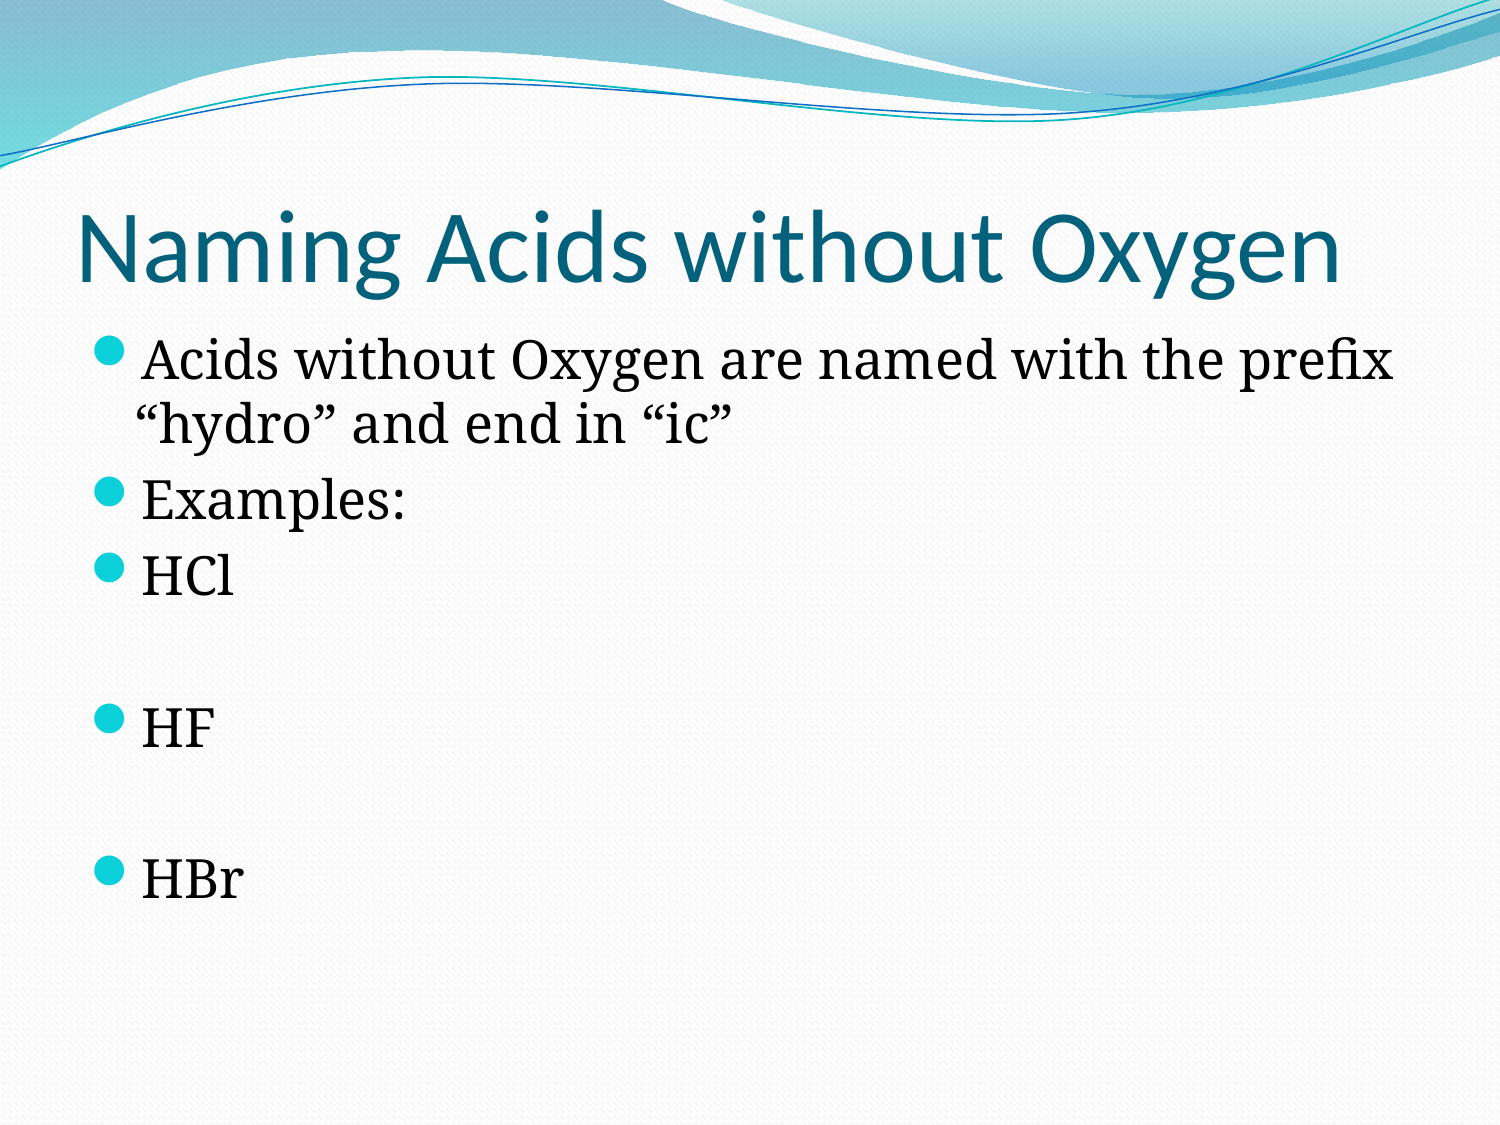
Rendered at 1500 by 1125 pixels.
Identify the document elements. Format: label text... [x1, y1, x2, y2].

title Naming Acids without Oxygen [74, 115, 1426, 304]
list Acids without Oxygen are named with the prefix “hydro” and end in “ic” Examples: HCl HF HBr [74, 317, 1426, 1038]
